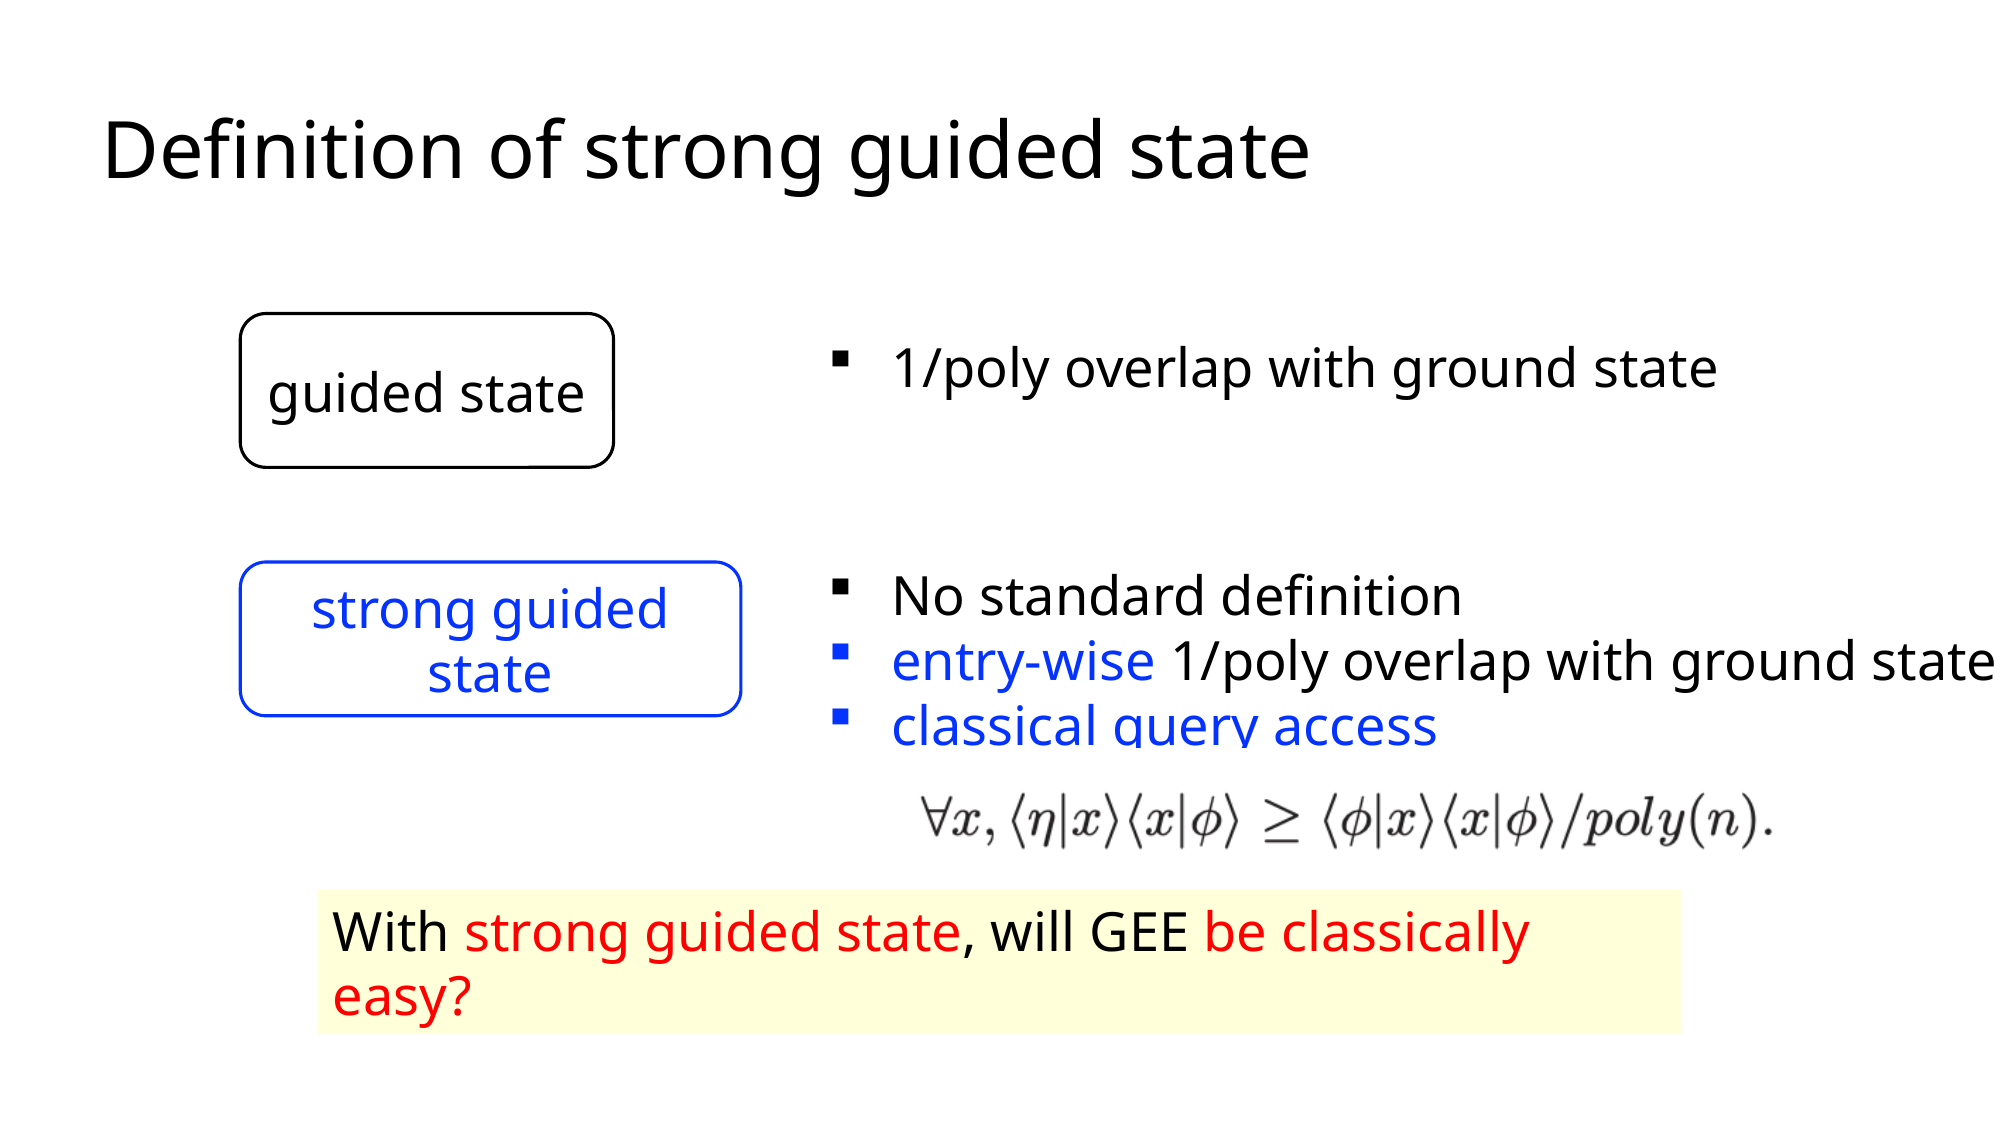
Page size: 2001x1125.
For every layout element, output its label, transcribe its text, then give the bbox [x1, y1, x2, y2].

picture [868, 748, 1844, 859]
text_box 1/poly overlap with ground state [814, 325, 1813, 466]
text_box strong guided state [238, 560, 743, 718]
text_box With strong guided state, will GEE be classically easy? [318, 889, 1682, 1035]
text_box guided state [238, 311, 616, 469]
text_box No standard definition entry-wise 1/poly overlap with ground state classical query access [814, 554, 2000, 824]
title Definition of strong guided state [86, 44, 1914, 262]
